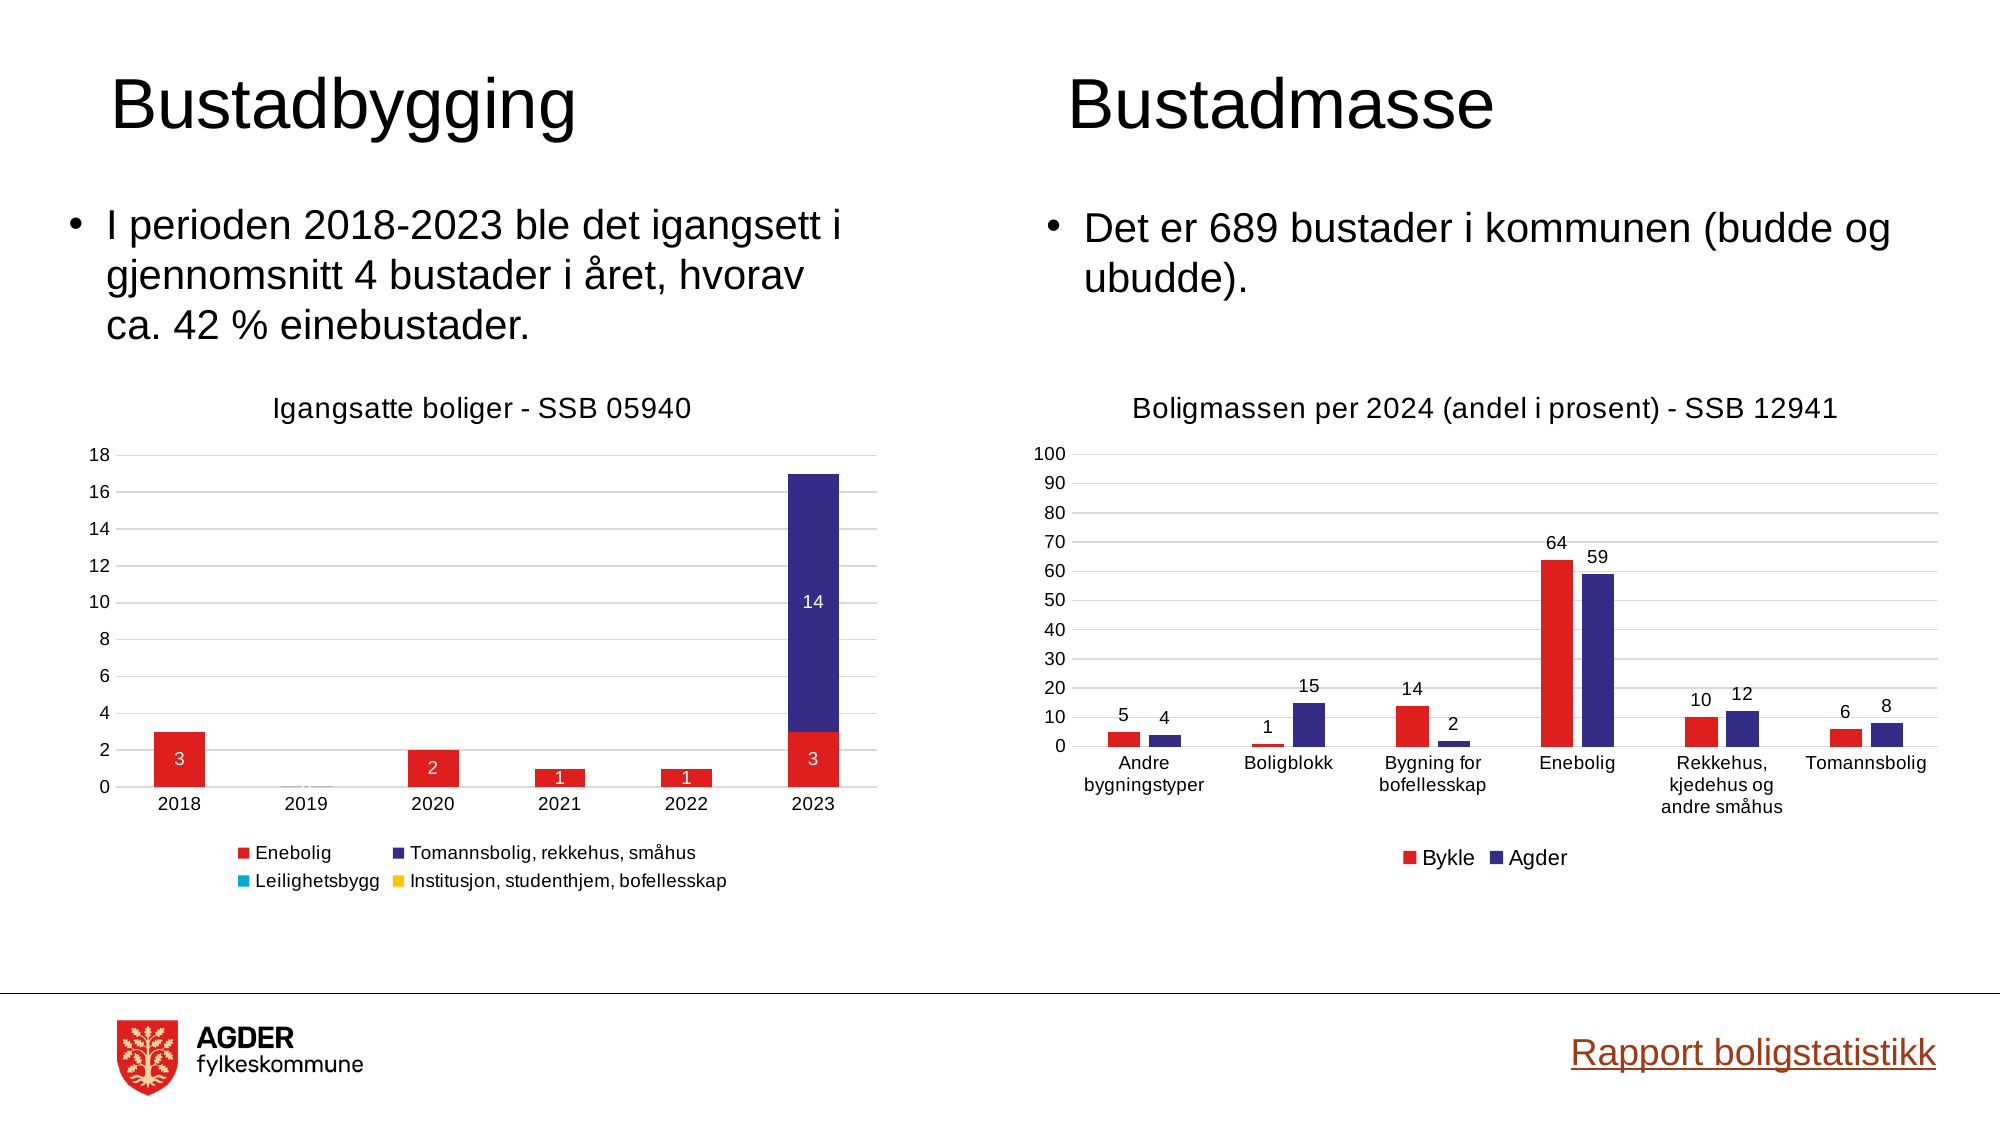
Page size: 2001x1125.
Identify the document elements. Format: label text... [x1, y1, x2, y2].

text_box Det er 689 bustader i kommunen (budde og ubudde). [1046, 200, 1926, 326]
chart [72, 364, 894, 898]
title Bustadbygging [110, 43, 856, 157]
text_box I perioden 2018-2023 ble det igangsett i gjennomsnitt 4 bustader i året, hvorav ca. 42 % einebustader. [68, 197, 969, 366]
text_box Rapport boligstatistikk [1555, 1020, 1954, 1081]
text_box Bustadmasse [1067, 43, 1814, 157]
picture [117, 1020, 363, 1096]
chart [1014, 364, 1958, 877]
